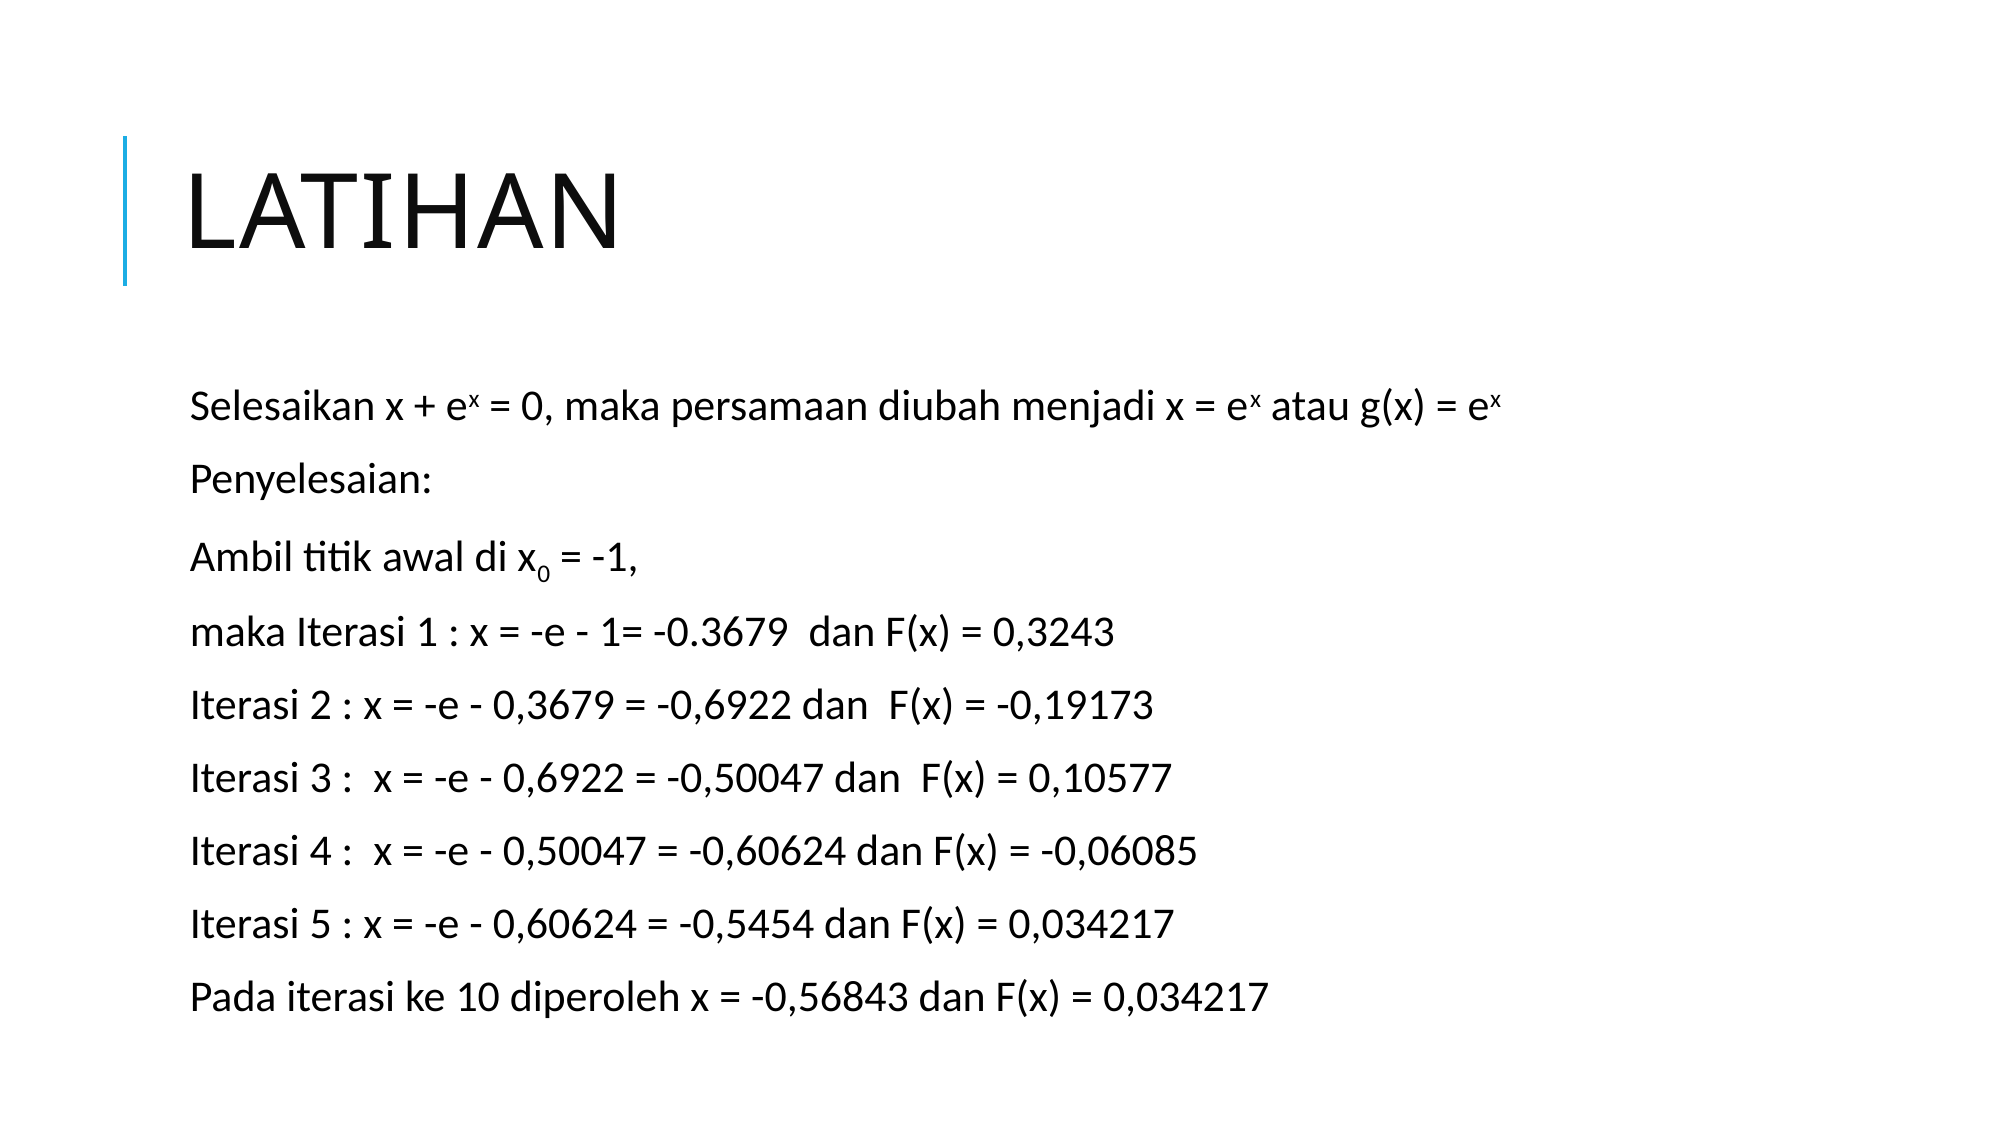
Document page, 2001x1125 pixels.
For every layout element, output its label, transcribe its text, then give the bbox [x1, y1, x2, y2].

title Latihan [168, 96, 1763, 342]
list Selesaikan x + ex = 0, maka persamaan diubah menjadi x = ex atau g(x) = ex Penyelesaian: Ambil titik awal di x0 = -1, maka Iterasi 1 : x = -e - 1= -0.3679 dan F(x) = 0,3243 Iterasi 2 : x = -e - 0,3679 = -0,6922 dan F(x) = -0,19173 Iterasi 3 : x = -e - 0,6922 = -0,50047 dan F(x) = 0,10577 Iterasi 4 : x = -e - 0,50047 = -0,60624 dan F(x) = -0,06085 Iterasi 5 : x = -e - 0,60624 = -0,5454 dan F(x) = 0,034217 Pada iterasi ke 10 diperoleh x = -0,56843 dan F(x) = 0,034217 [168, 375, 1763, 1035]
